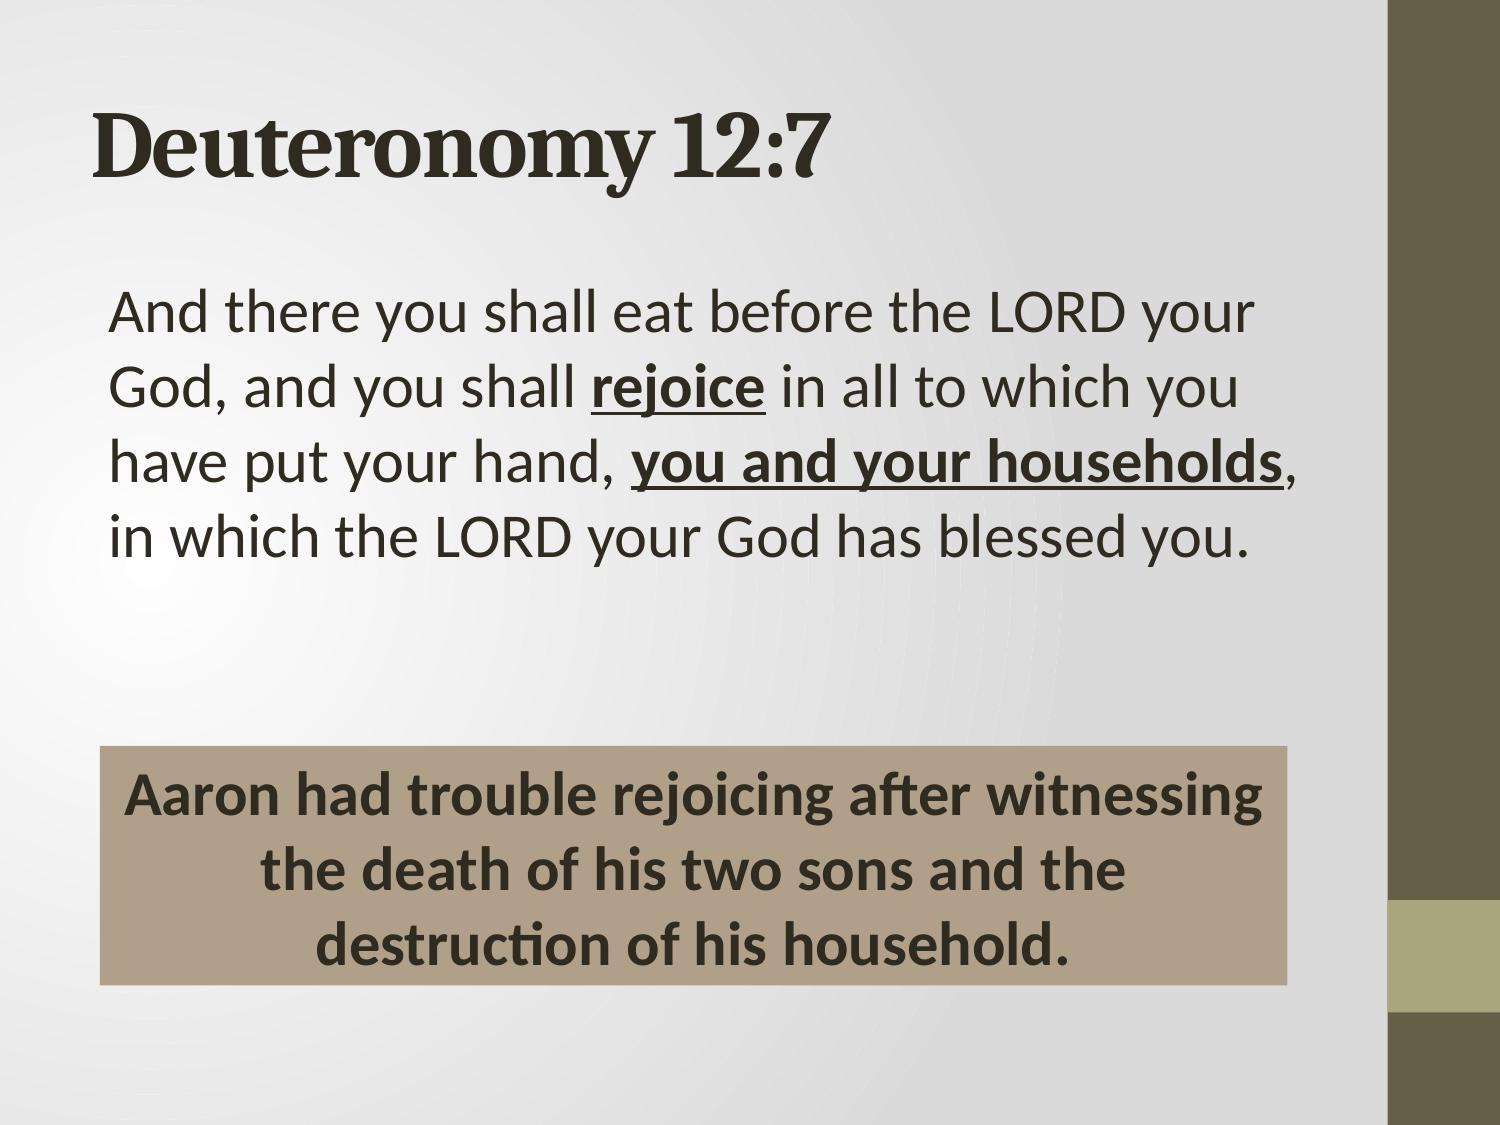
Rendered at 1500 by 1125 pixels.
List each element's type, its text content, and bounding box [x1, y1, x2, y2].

text_box Aaron had trouble rejoicing after witnessing the death of his two sons and the destruction of his household. [99, 745, 1288, 986]
list And there you shall eat before the Lord your God, and you shall rejoice in all to which you have put your hand, you and your households, in which the Lord your God has blessed you. [75, 262, 1325, 1050]
title Deuteronomy 12:7 [75, 45, 1325, 233]
